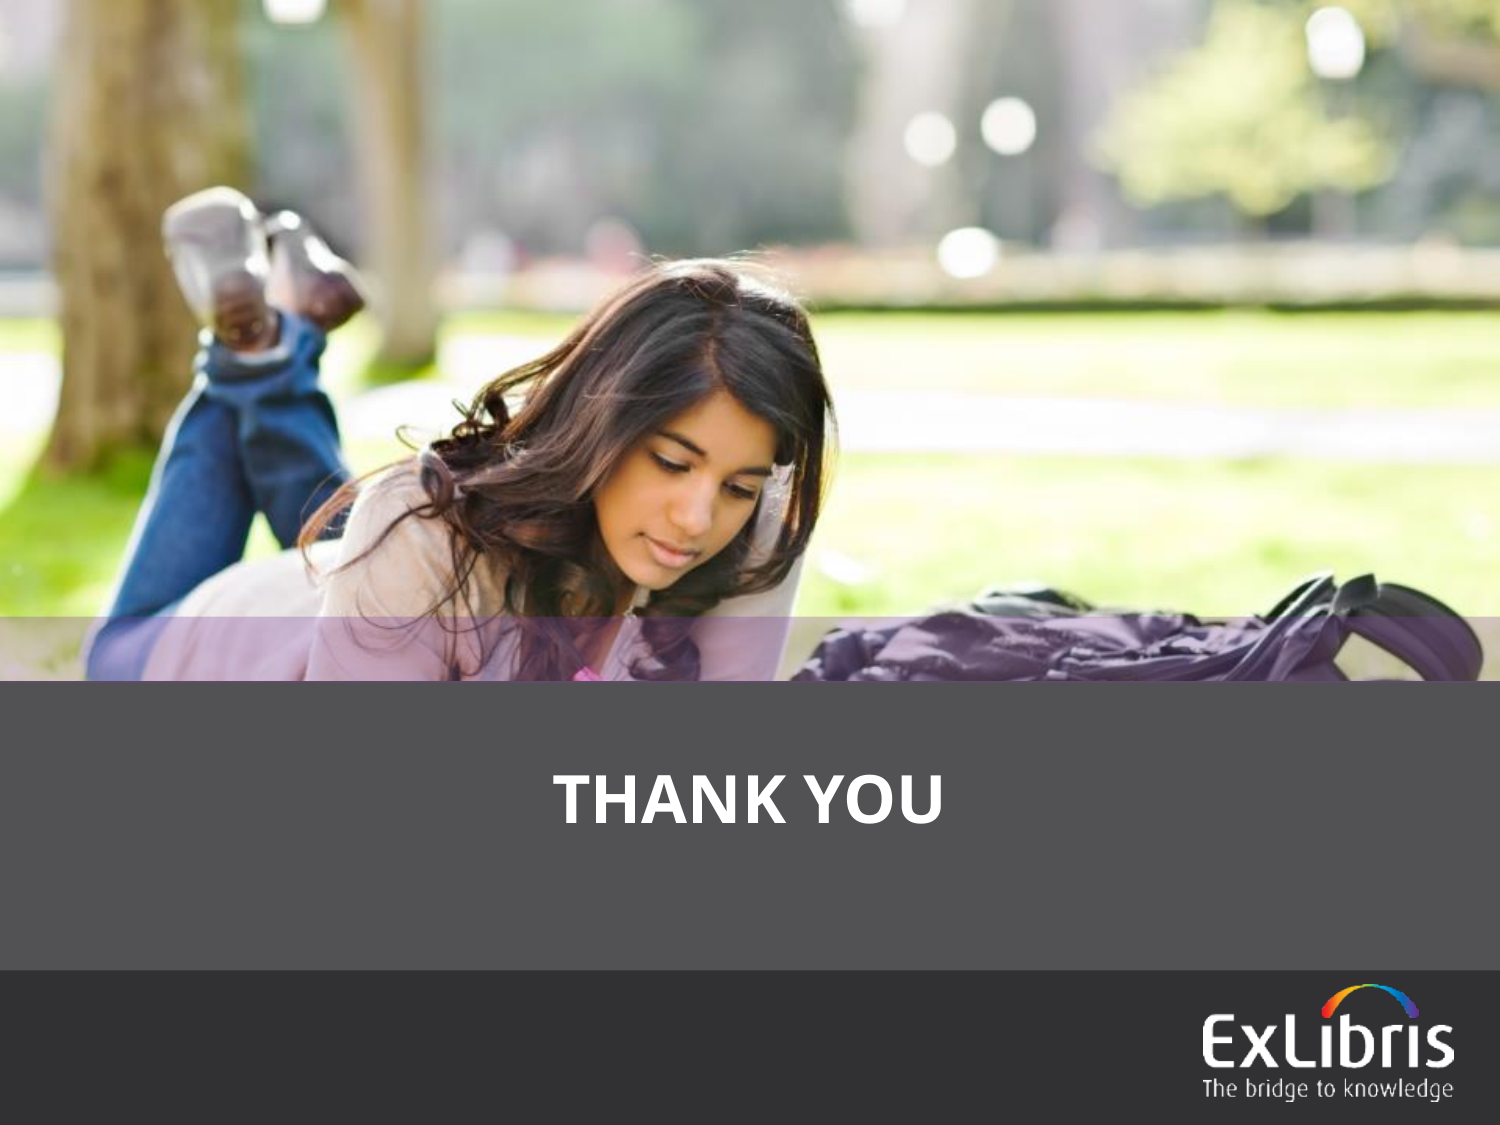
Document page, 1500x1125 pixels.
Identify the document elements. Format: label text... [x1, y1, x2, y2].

picture [0, 0, 1500, 616]
title THANK YOU [112, 749, 1388, 927]
picture [1203, 984, 1454, 1102]
